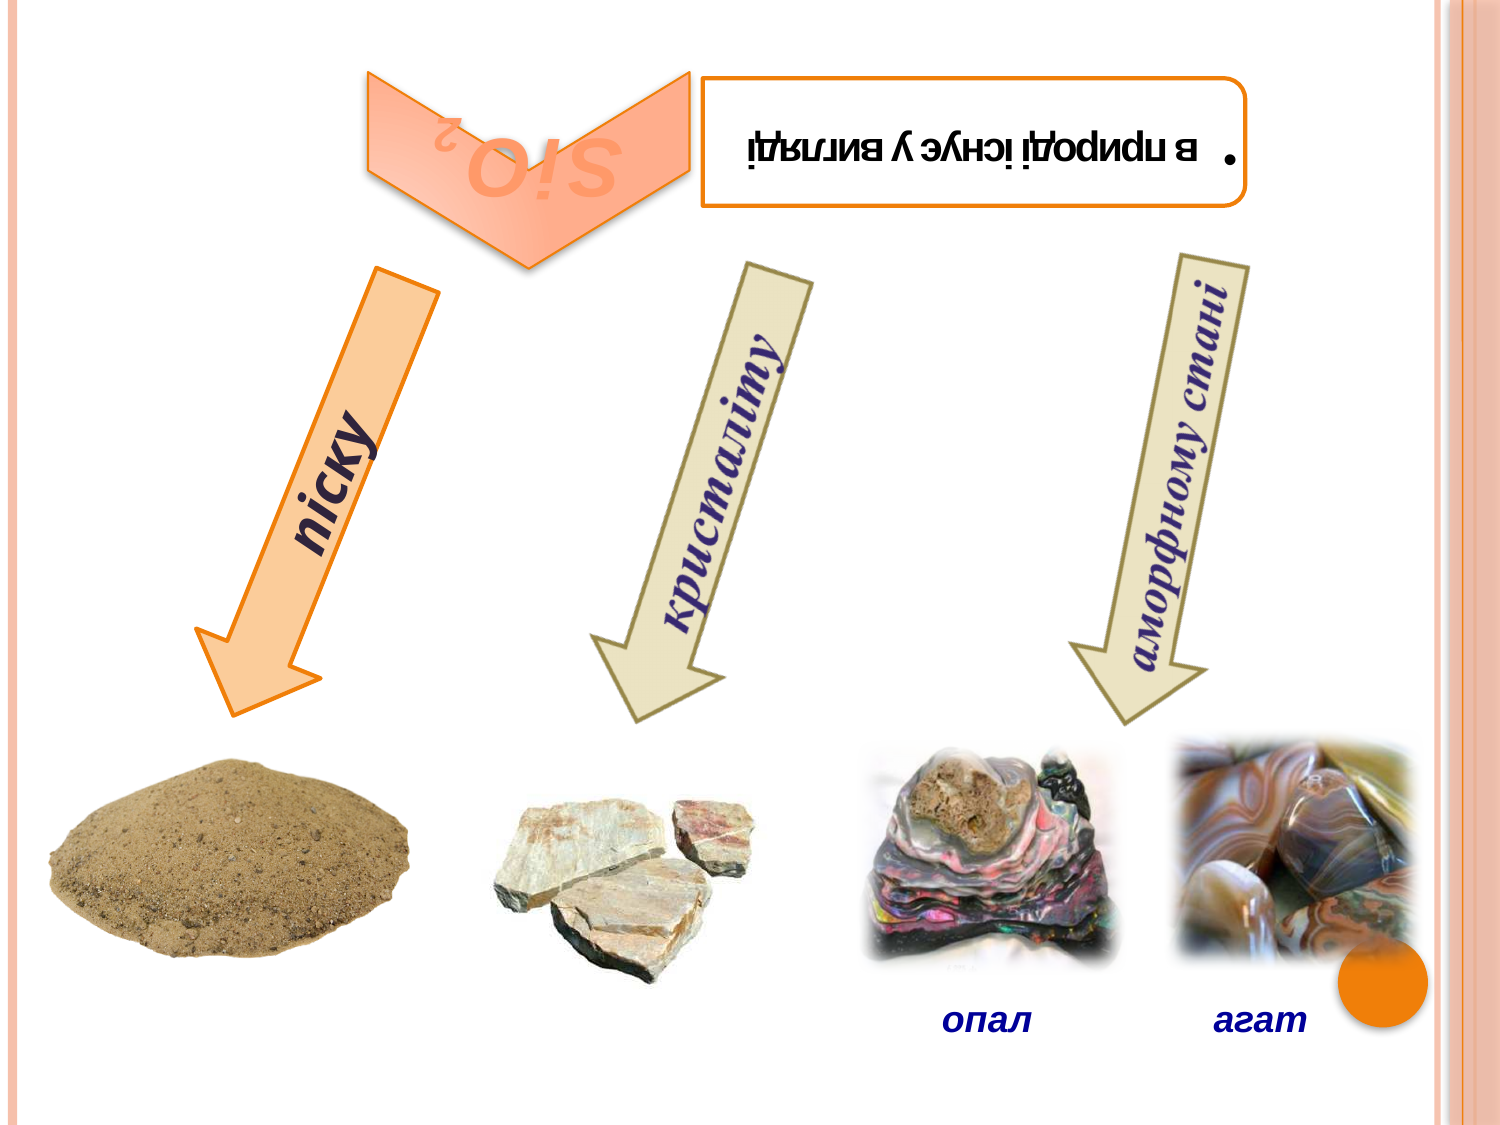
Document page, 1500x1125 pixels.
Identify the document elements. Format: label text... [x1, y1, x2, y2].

picture [465, 762, 787, 1004]
text_box опал [927, 987, 1057, 1048]
picture [526, 258, 904, 751]
text_box піску [194, 279, 441, 718]
picture [941, 253, 1426, 972]
picture [855, 739, 1129, 976]
text_box агат [1198, 987, 1329, 1048]
picture [40, 739, 414, 989]
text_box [163, 71, 1500, 270]
